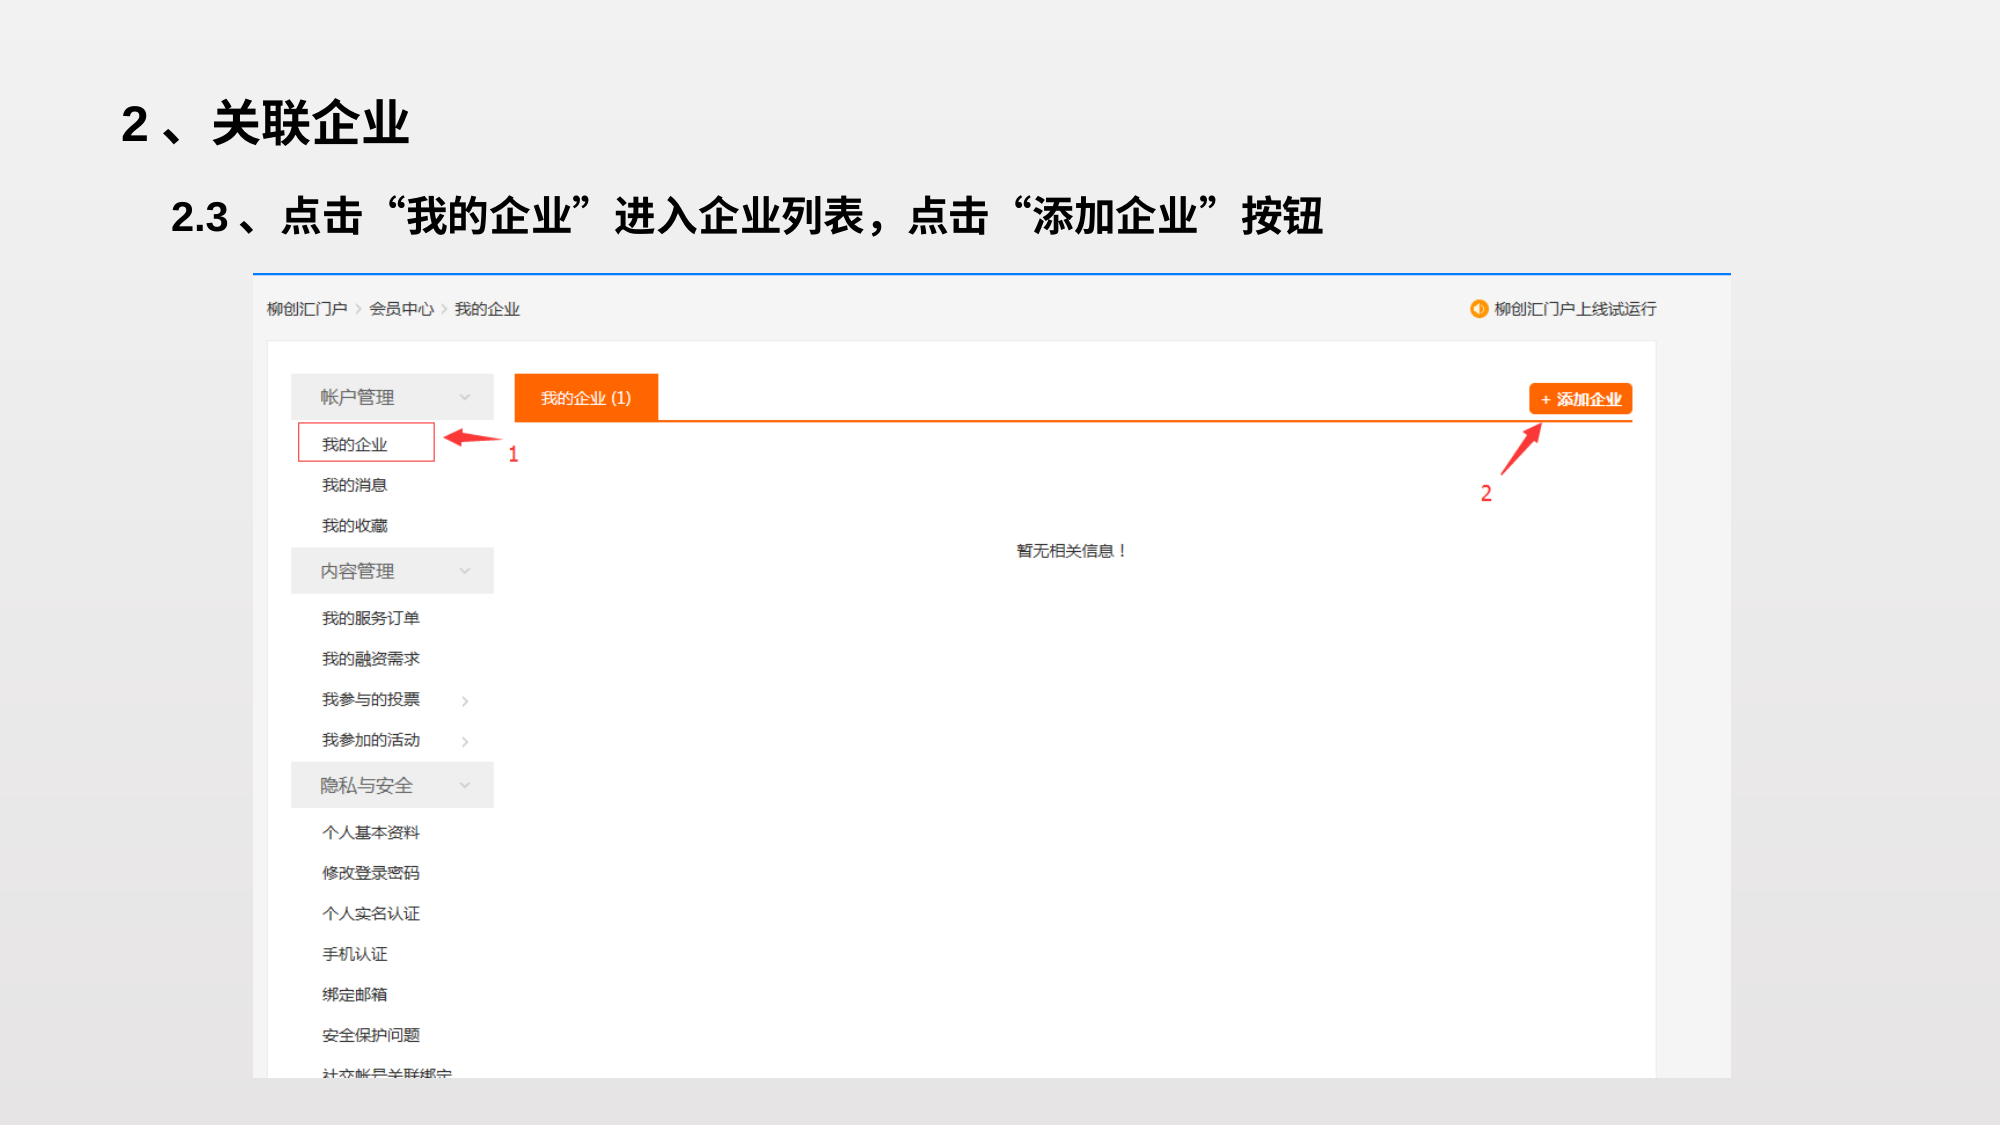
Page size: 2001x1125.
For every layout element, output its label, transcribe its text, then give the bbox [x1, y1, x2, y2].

title 2、关联企业 2.3、点击“我的企业”进入企业列表，点击“添加企业”按钮 [106, 42, 1832, 260]
picture [253, 273, 1731, 1079]
